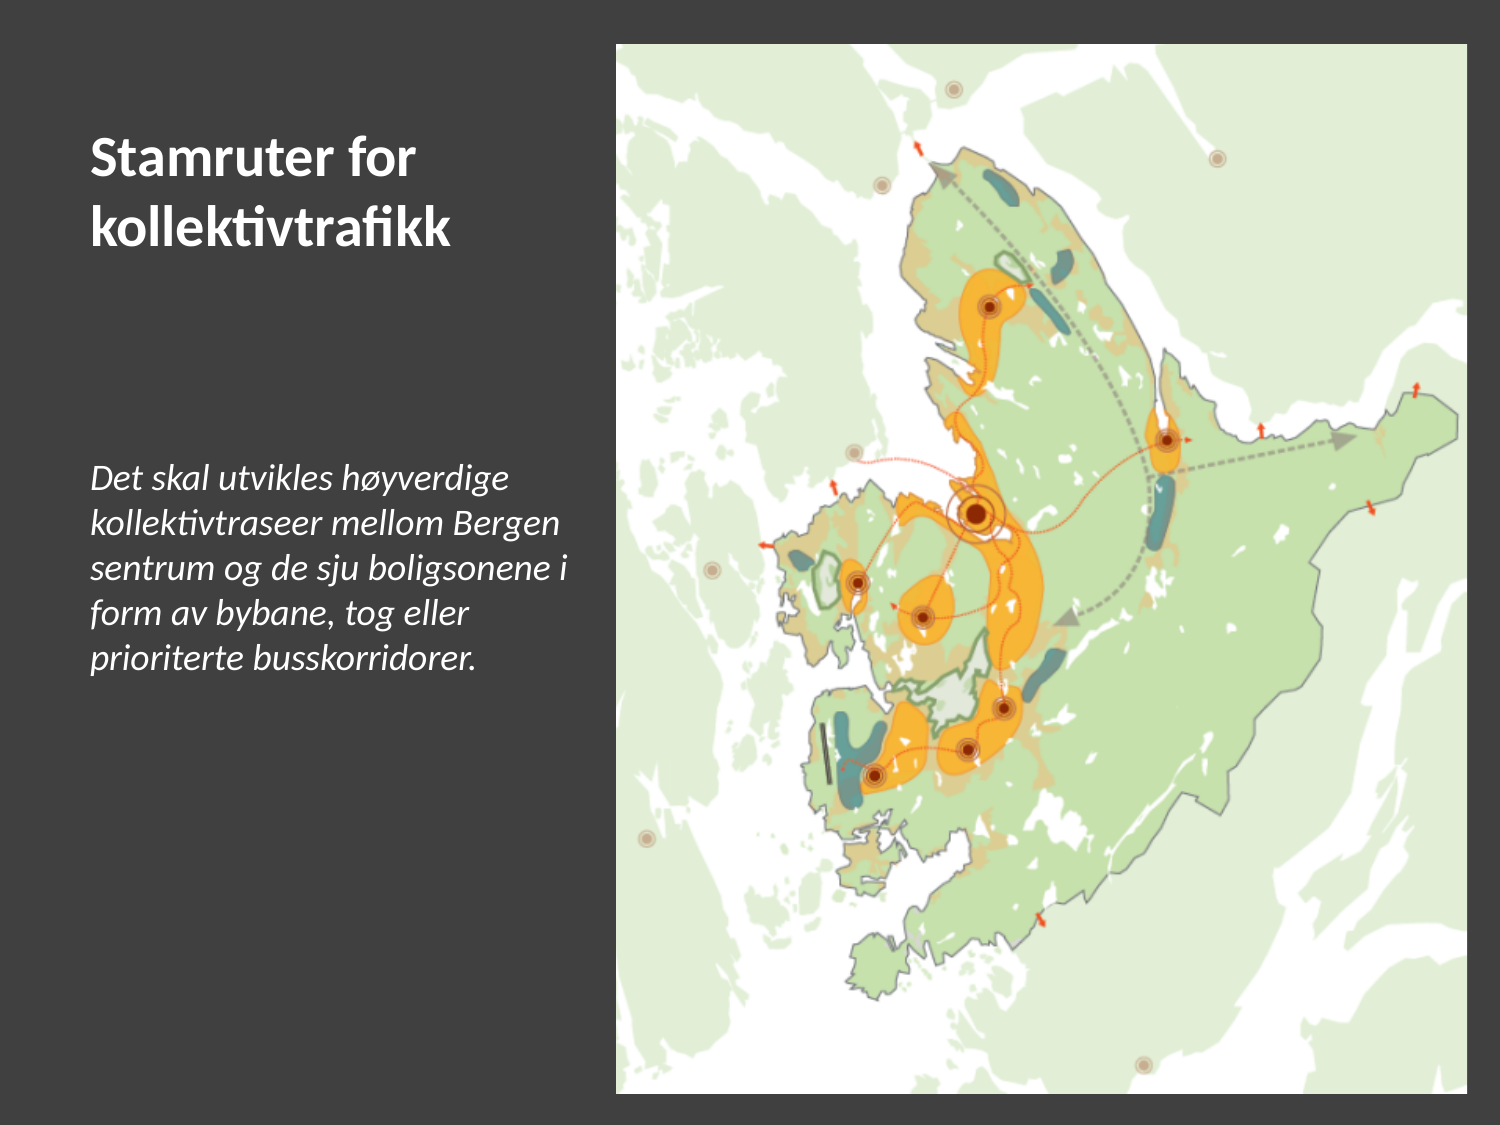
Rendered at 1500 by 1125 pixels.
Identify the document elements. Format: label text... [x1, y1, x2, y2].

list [615, 44, 1468, 1094]
list Det skal utvikles høyverdige kollektivtraseer mellom Bergen sentrum og de sju boligsonene i form av bybane, tog eller prioriterte busskorridorer. [75, 235, 605, 1005]
title Stamruter for kollektivtrafikk [75, 74, 569, 235]
